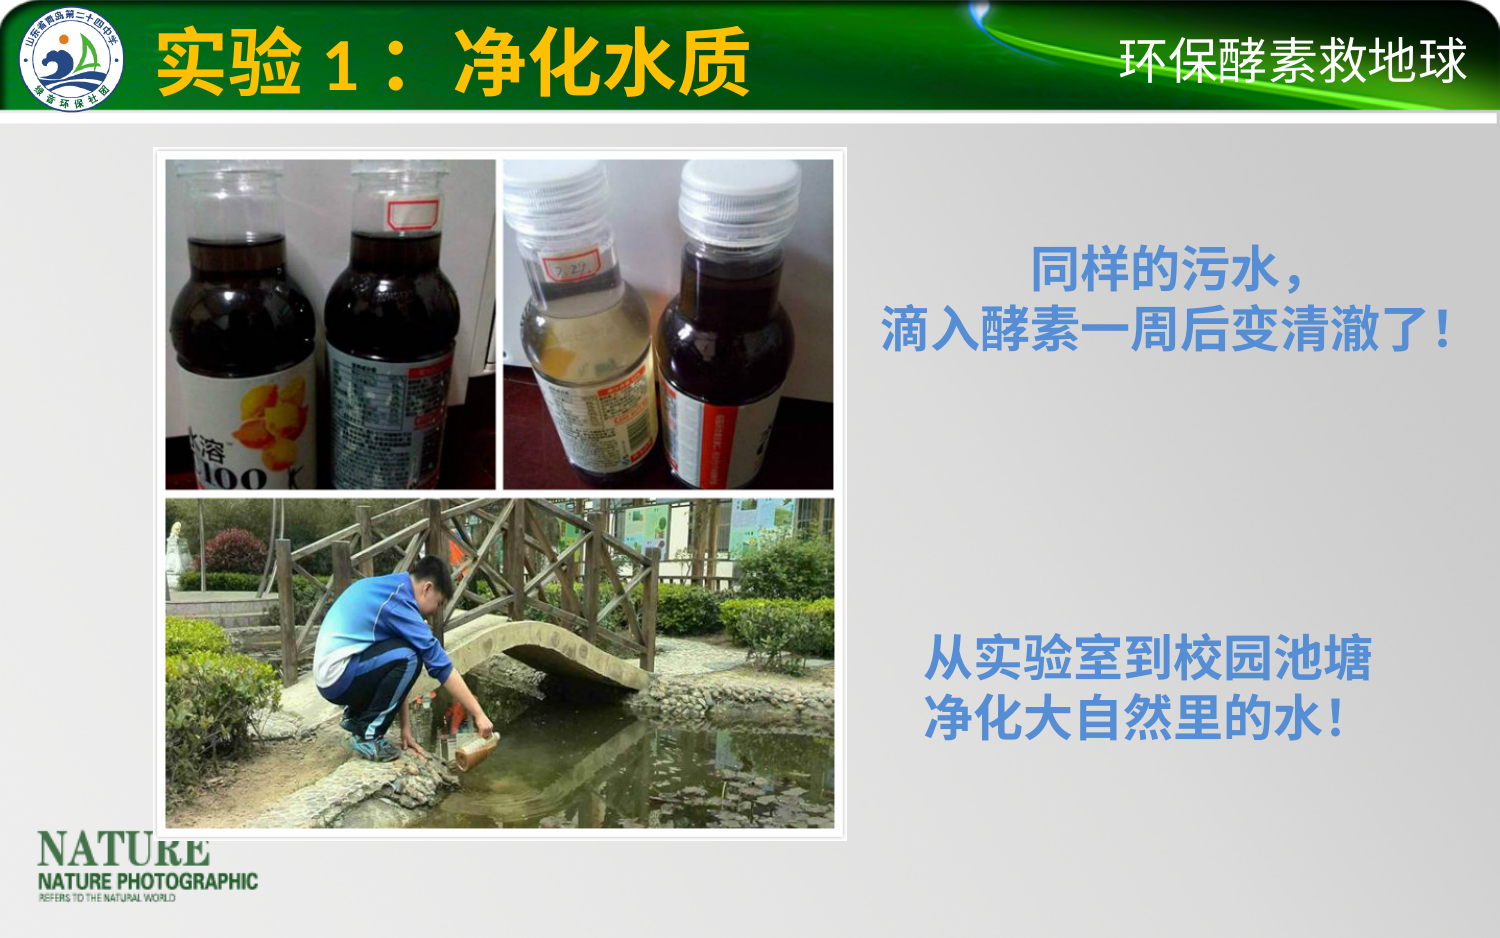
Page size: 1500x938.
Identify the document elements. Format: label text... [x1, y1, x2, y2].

text_box 实验1：净化水质 [138, 7, 768, 113]
picture [0, 0, 1500, 938]
text_box 同样的污水， 滴入酵素一周后变清澈了！ [865, 230, 1496, 366]
text_box 从实验室到校园池塘 净化大自然里的水！ [908, 618, 1388, 754]
